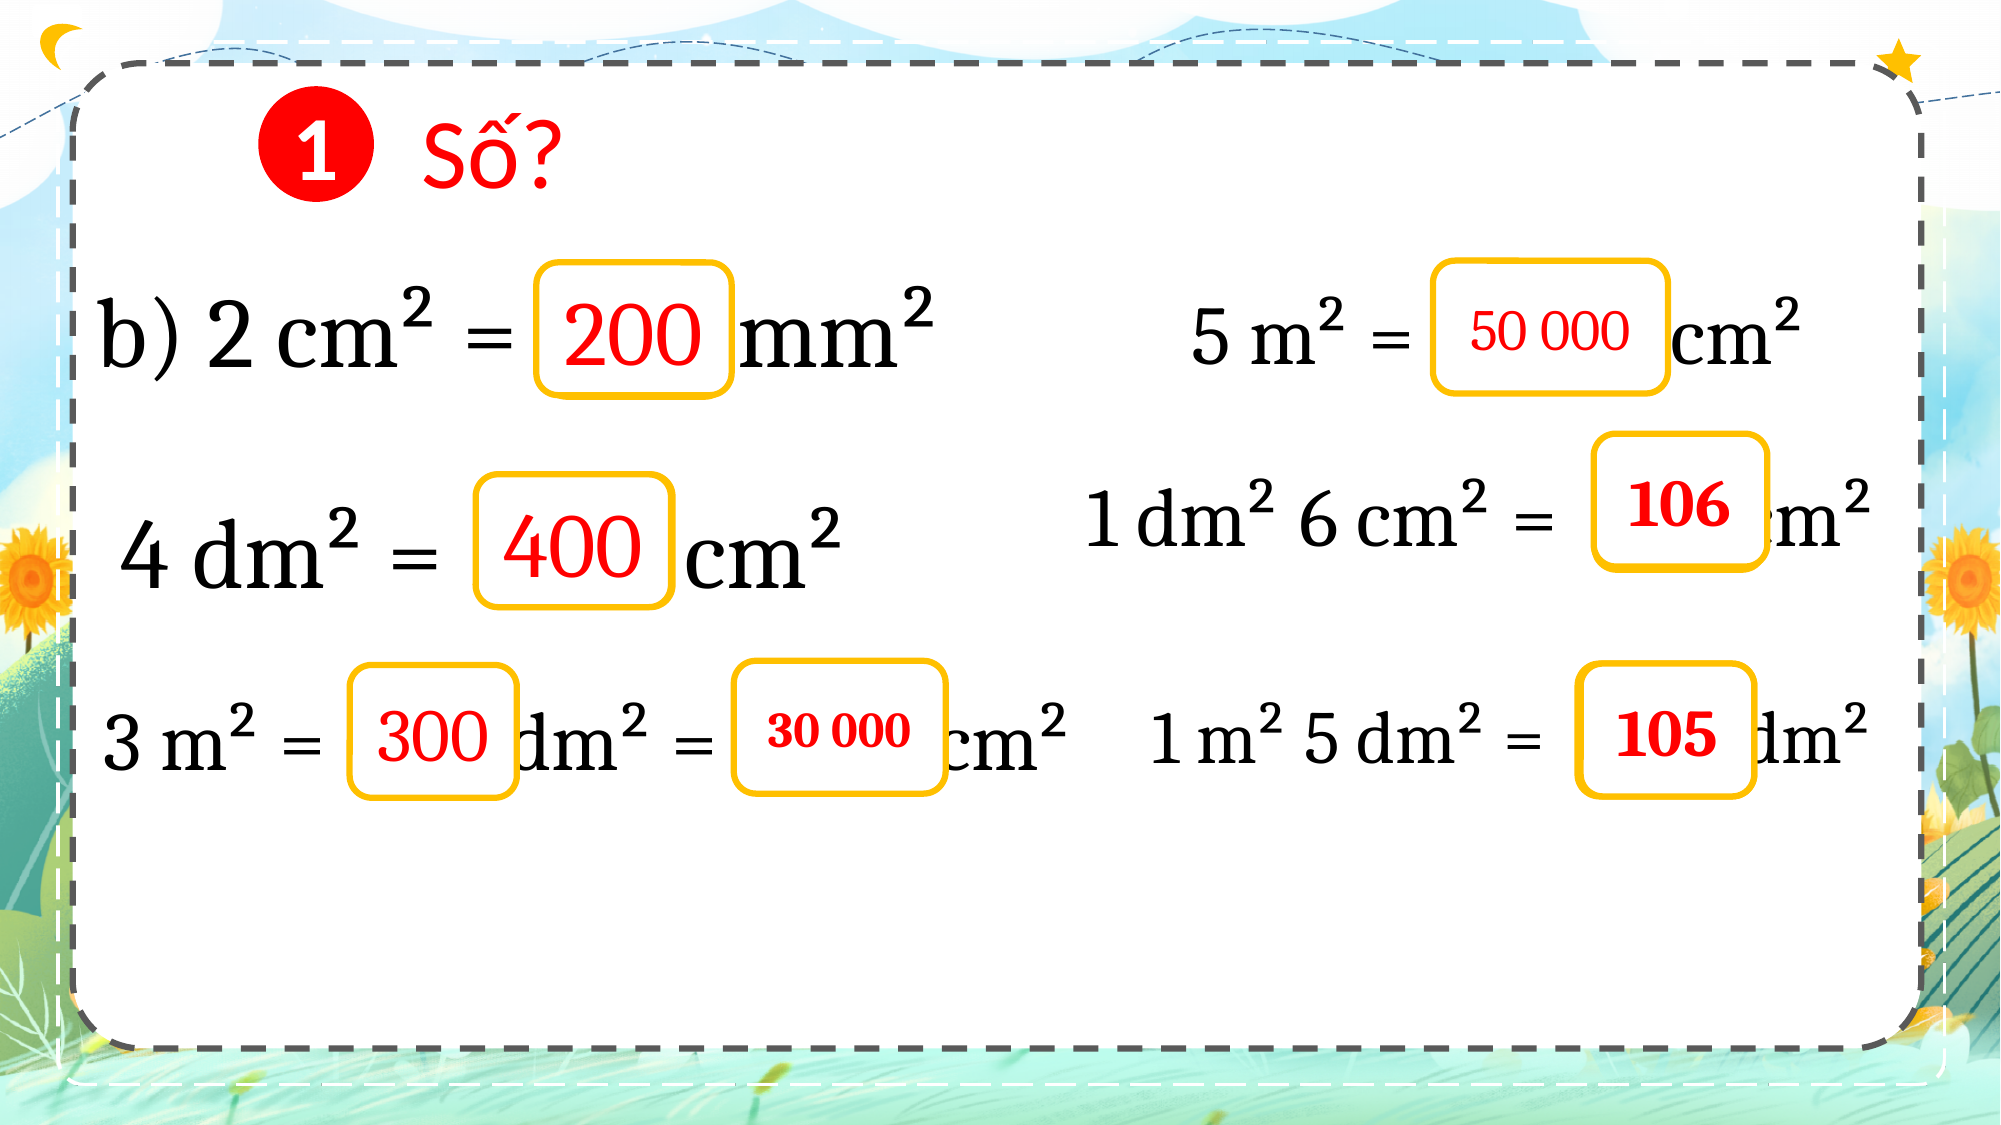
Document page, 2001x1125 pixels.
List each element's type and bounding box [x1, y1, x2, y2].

text_box [0, 0, 2000, 227]
text_box [1085, 261, 2000, 390]
text_box [88, 676, 1137, 796]
text_box [1137, 663, 2000, 797]
text_box [80, 260, 1136, 397]
picture [0, 0, 2001, 1125]
text_box [105, 474, 1161, 618]
text_box [1072, 436, 2000, 572]
